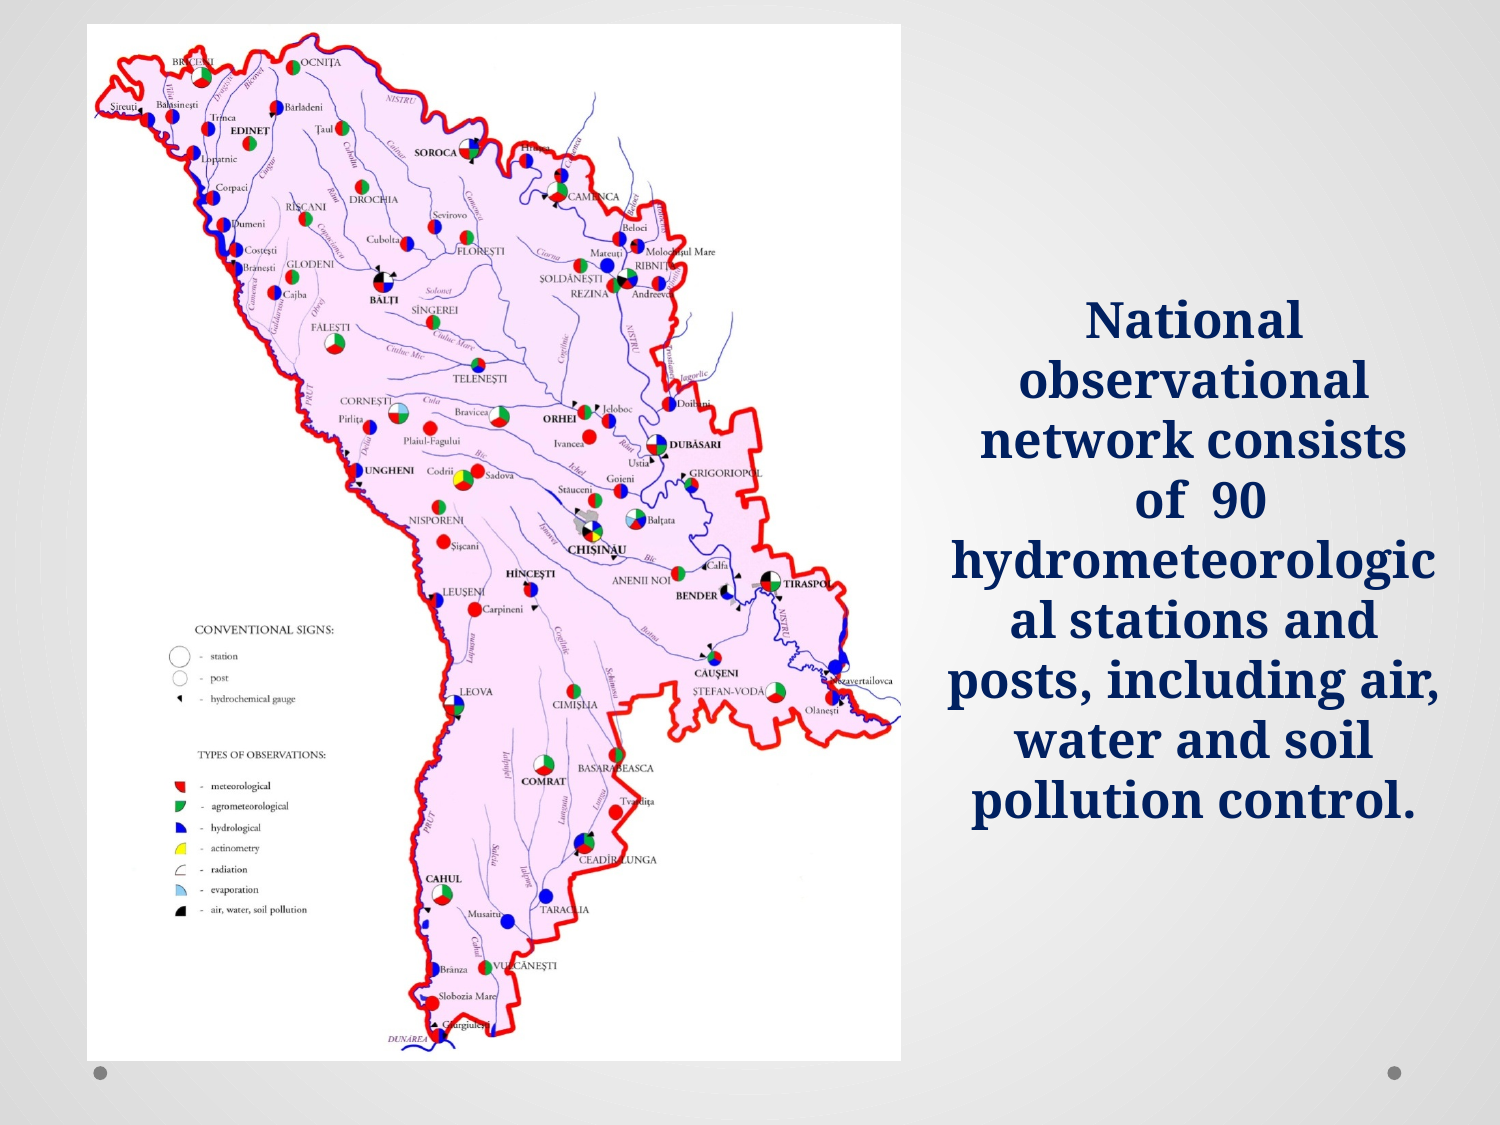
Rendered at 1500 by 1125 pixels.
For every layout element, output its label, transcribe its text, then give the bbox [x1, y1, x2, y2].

title National observational network consists of 90 hydrometeorological stations and posts, including air, water and soil pollution control. [924, 99, 1464, 896]
picture [87, 24, 901, 1061]
